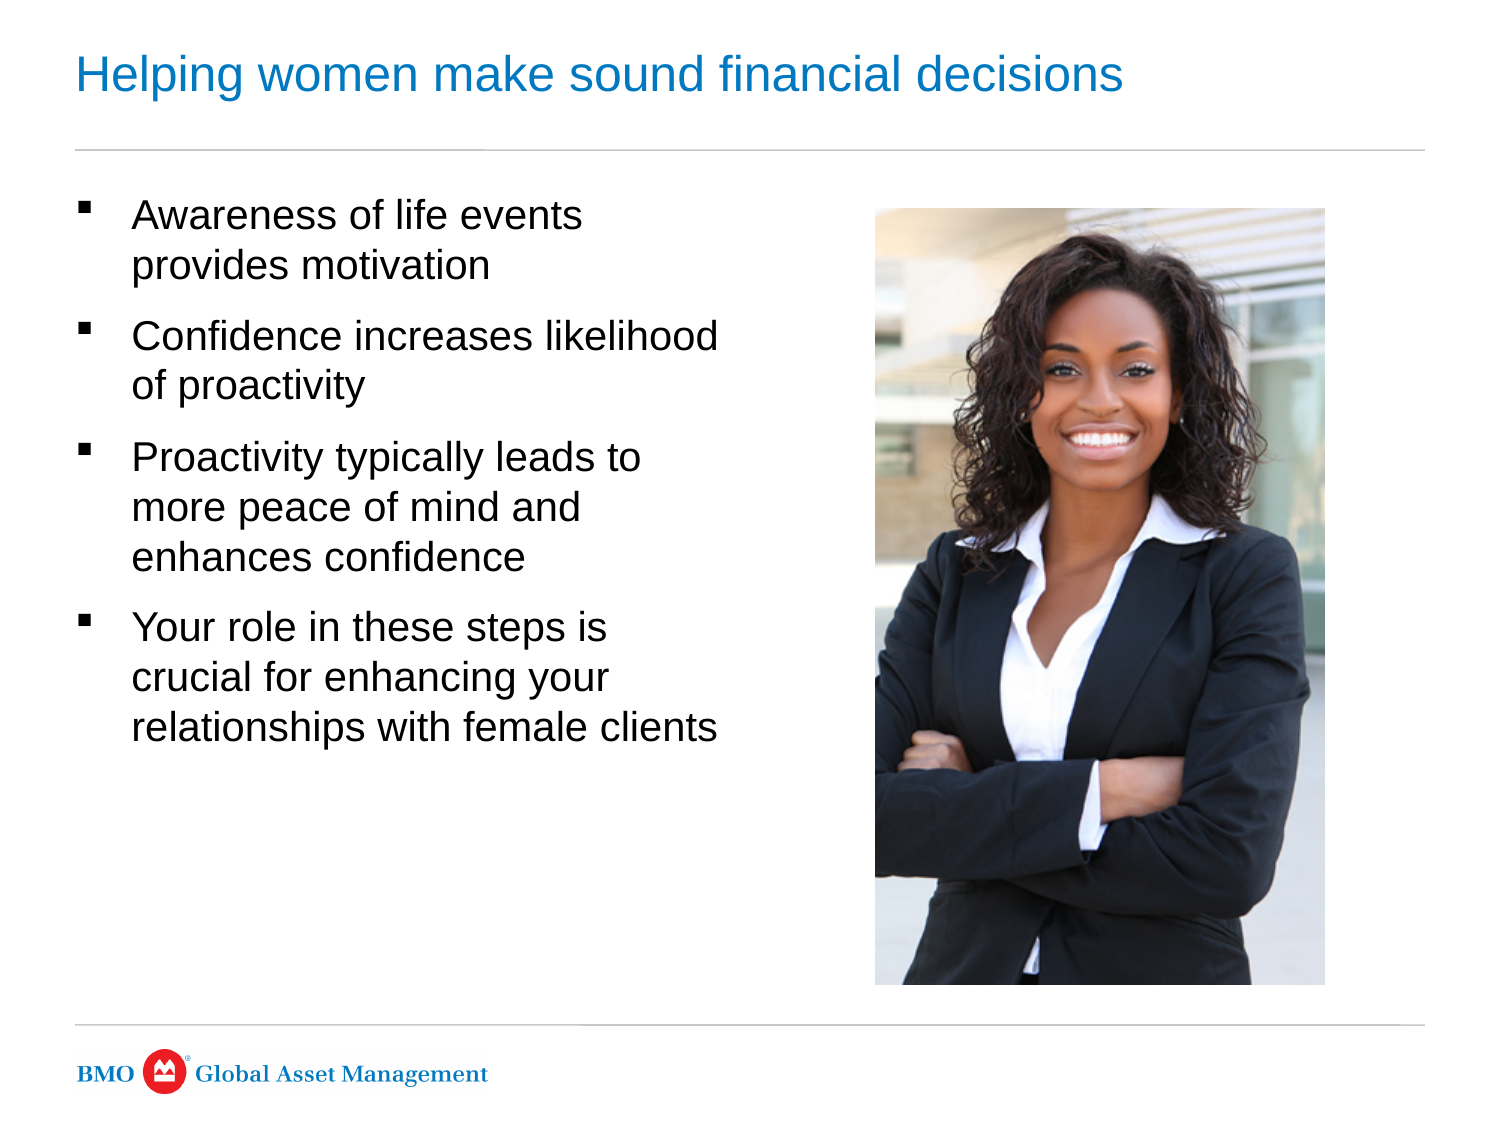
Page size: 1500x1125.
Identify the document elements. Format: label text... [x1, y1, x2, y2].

list Awareness of life events provides motivation Confidence increases likelihood of proactivity Proactivity typically leads to more peace of mind and enhances confidence Your role in these steps is crucial for enhancing your relationships with female clients [75, 187, 725, 1005]
picture [77, 1049, 488, 1094]
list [874, 208, 1326, 985]
title Helping women make sound financial decisions [75, 26, 1425, 177]
